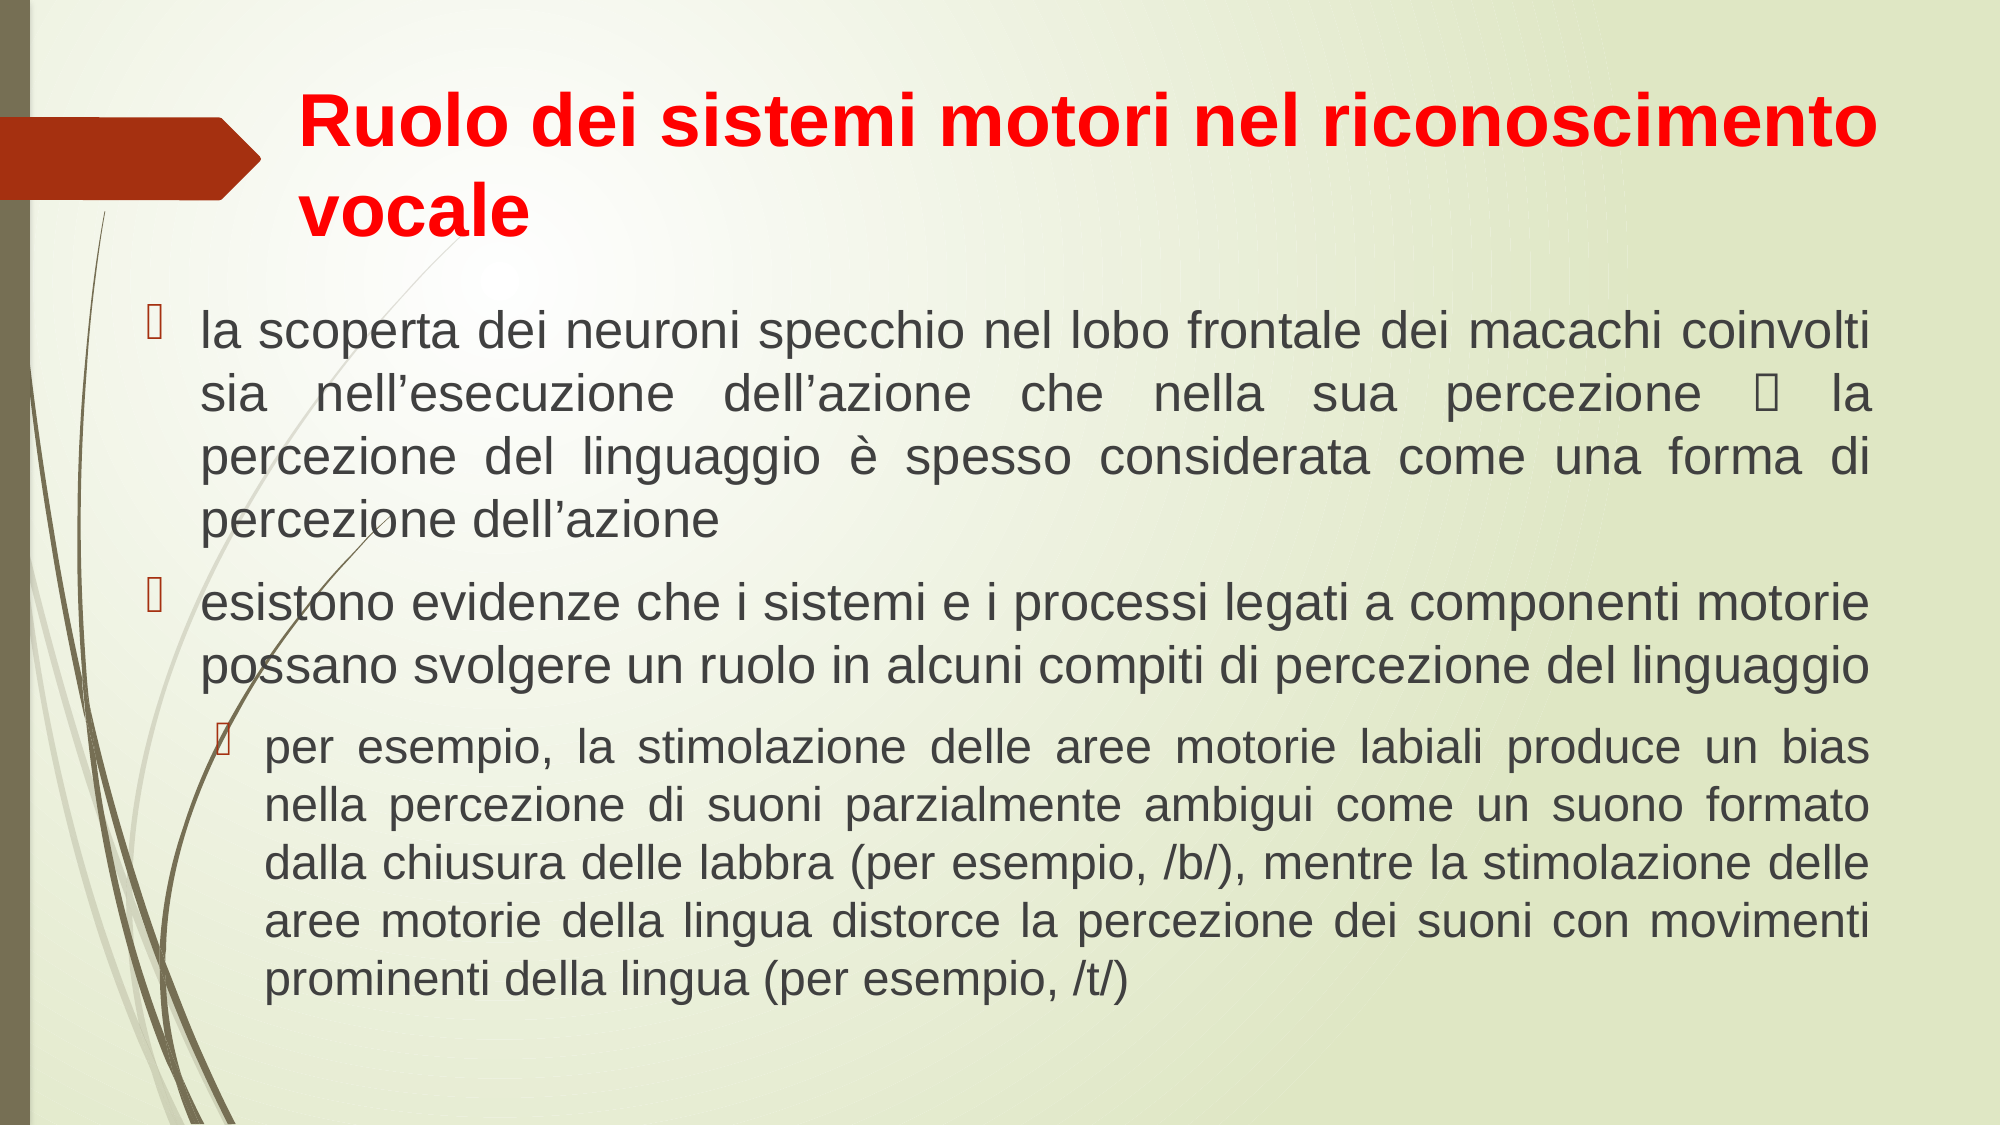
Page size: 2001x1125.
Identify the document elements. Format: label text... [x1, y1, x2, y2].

list la scoperta dei neuroni specchio nel lobo frontale dei macachi coinvolti sia nell’esecuzione dell’azione che nella sua percezione  la percezione del linguaggio è spesso considerata come una forma di percezione dell’azione esistono evidenze che i sistemi e i processi legati a componenti motorie possano svolgere un ruolo in alcuni compiti di percezione del linguaggio per esempio, la stimolazione delle aree motorie labiali produce un bias nella percezione di suoni parzialmente ambigui come un suono formato dalla chiusura delle labbra (per esempio, /b/), mentre la stimolazione delle aree motorie della lingua distorce la percezione dei suoni con movimenti prominenti della lingua (per esempio, /t/) [130, 288, 1888, 1060]
title Ruolo dei sistemi motori nel riconoscimento vocale [283, 64, 1936, 289]
